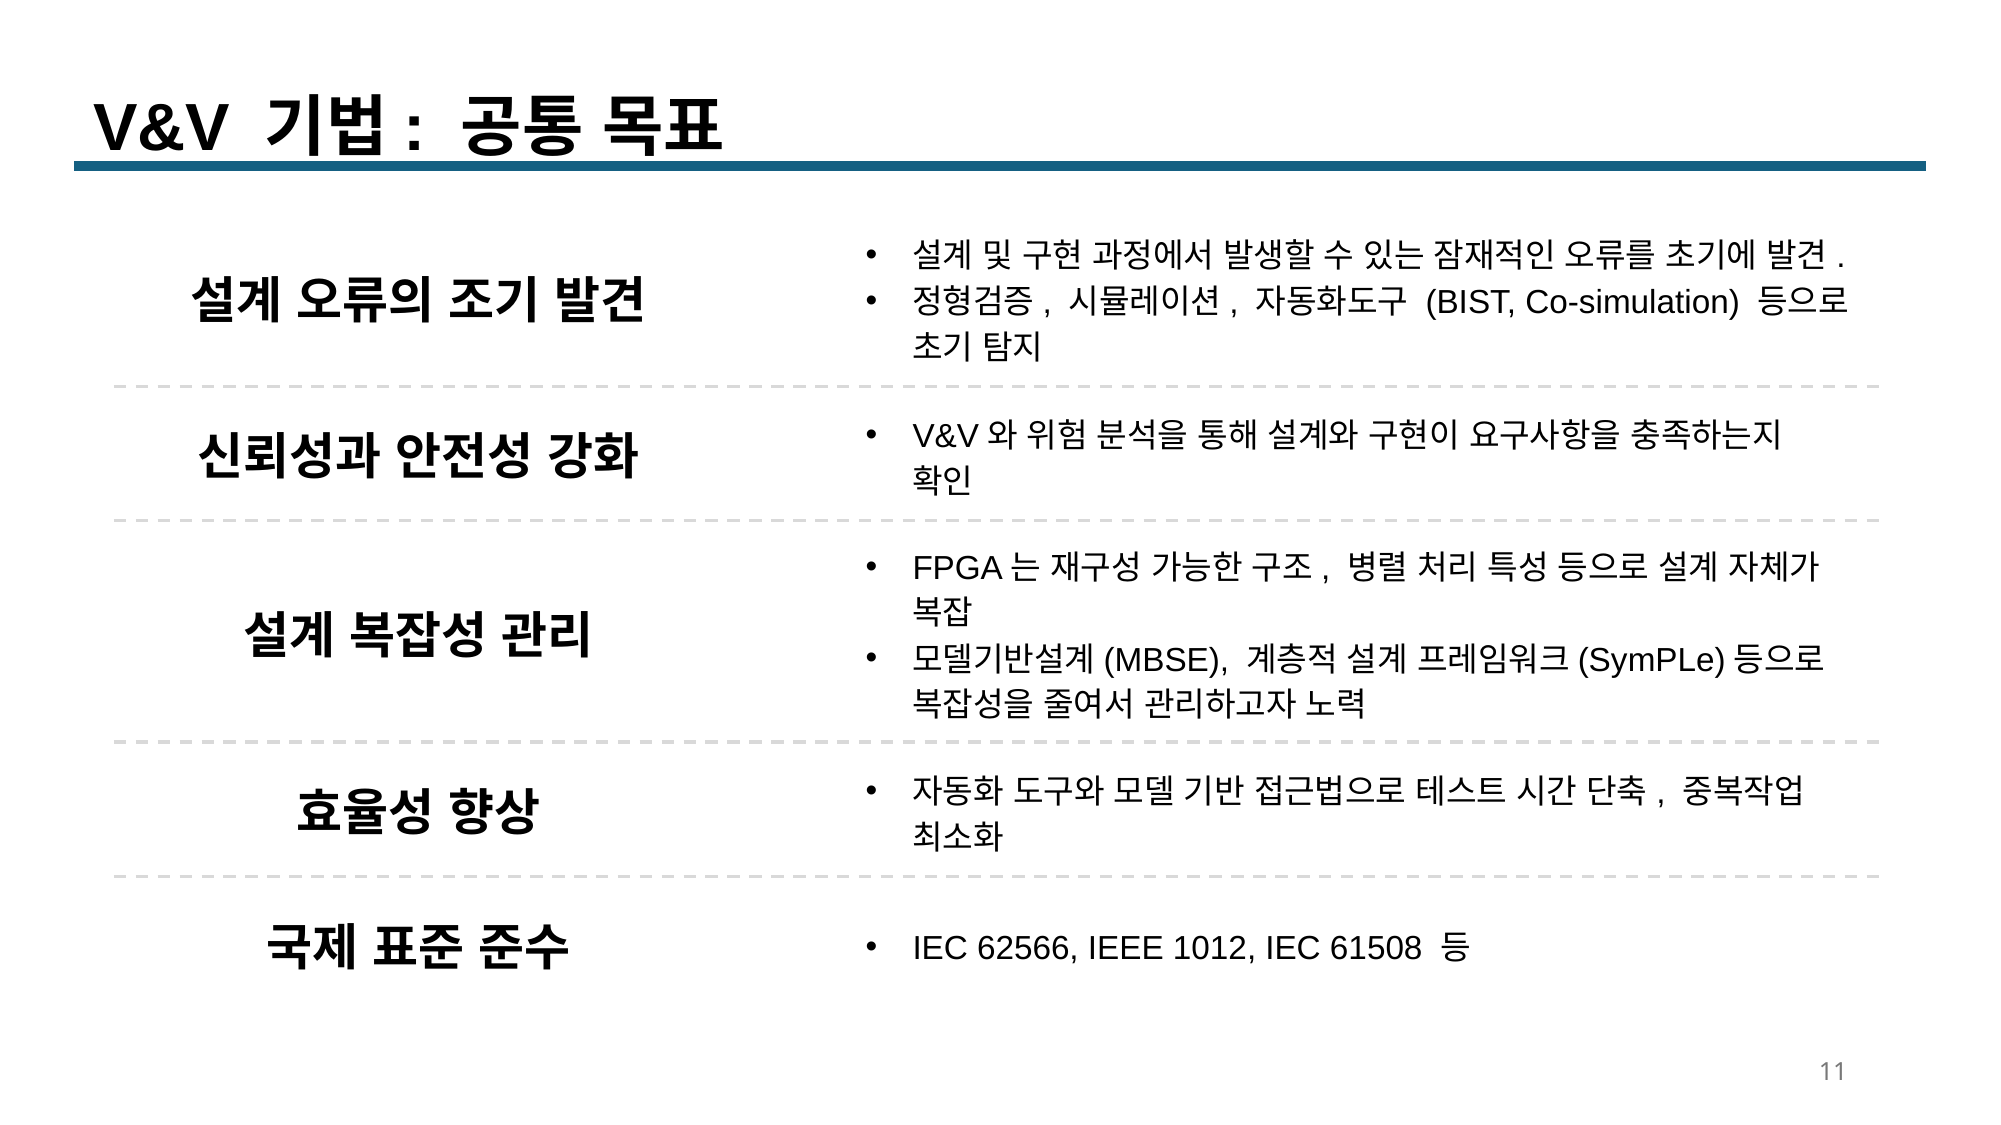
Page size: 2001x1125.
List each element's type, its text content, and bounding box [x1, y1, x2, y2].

text_box V&V 기법: 공통 목표 [78, 167, 741, 172]
text_box 설계 및 구현 과정에서 발생할 수 있는 잠재적인 오류를 초기에 발견. 정형검증, 시뮬레이션, 자동화도구 (BIST, Co-simulation) 등으로 초기 탐지 [850, 220, 1949, 374]
slide_number 11 [1412, 1042, 1863, 1103]
text_box 설계 복잡성 관리 [51, 587, 786, 672]
text_box FPGA는 재구성 가능한 구조, 병렬 처리 특성 등으로 설계 자체가 복잡 모델기반설계(MBSE), 계층적 설계 프레임워크(SymPLe)등으로 복잡성을 줄여서 관리하고자 노력 [850, 532, 1949, 731]
text_box 효율성 향상 [51, 764, 786, 848]
text_box 국제 표준 준수 [51, 898, 786, 983]
text_box 신뢰성과 안전성 강화 [51, 408, 786, 492]
text_box V&V 기법: 공통 목표 [78, 64, 741, 165]
text_box 자동화 도구와 모델 기반 접근법으로 테스트 시간 단축, 중복작업 최소화 [850, 757, 1949, 864]
text_box 설계 오류의 조기 발견 [51, 252, 786, 337]
text_box V&V와 위험 분석을 통해 설계와 구현이 요구사항을 충족하는지 확인 [850, 400, 1949, 508]
text_box IEC 62566, IEEE 1012, IEC 61508 등 [850, 912, 1949, 974]
